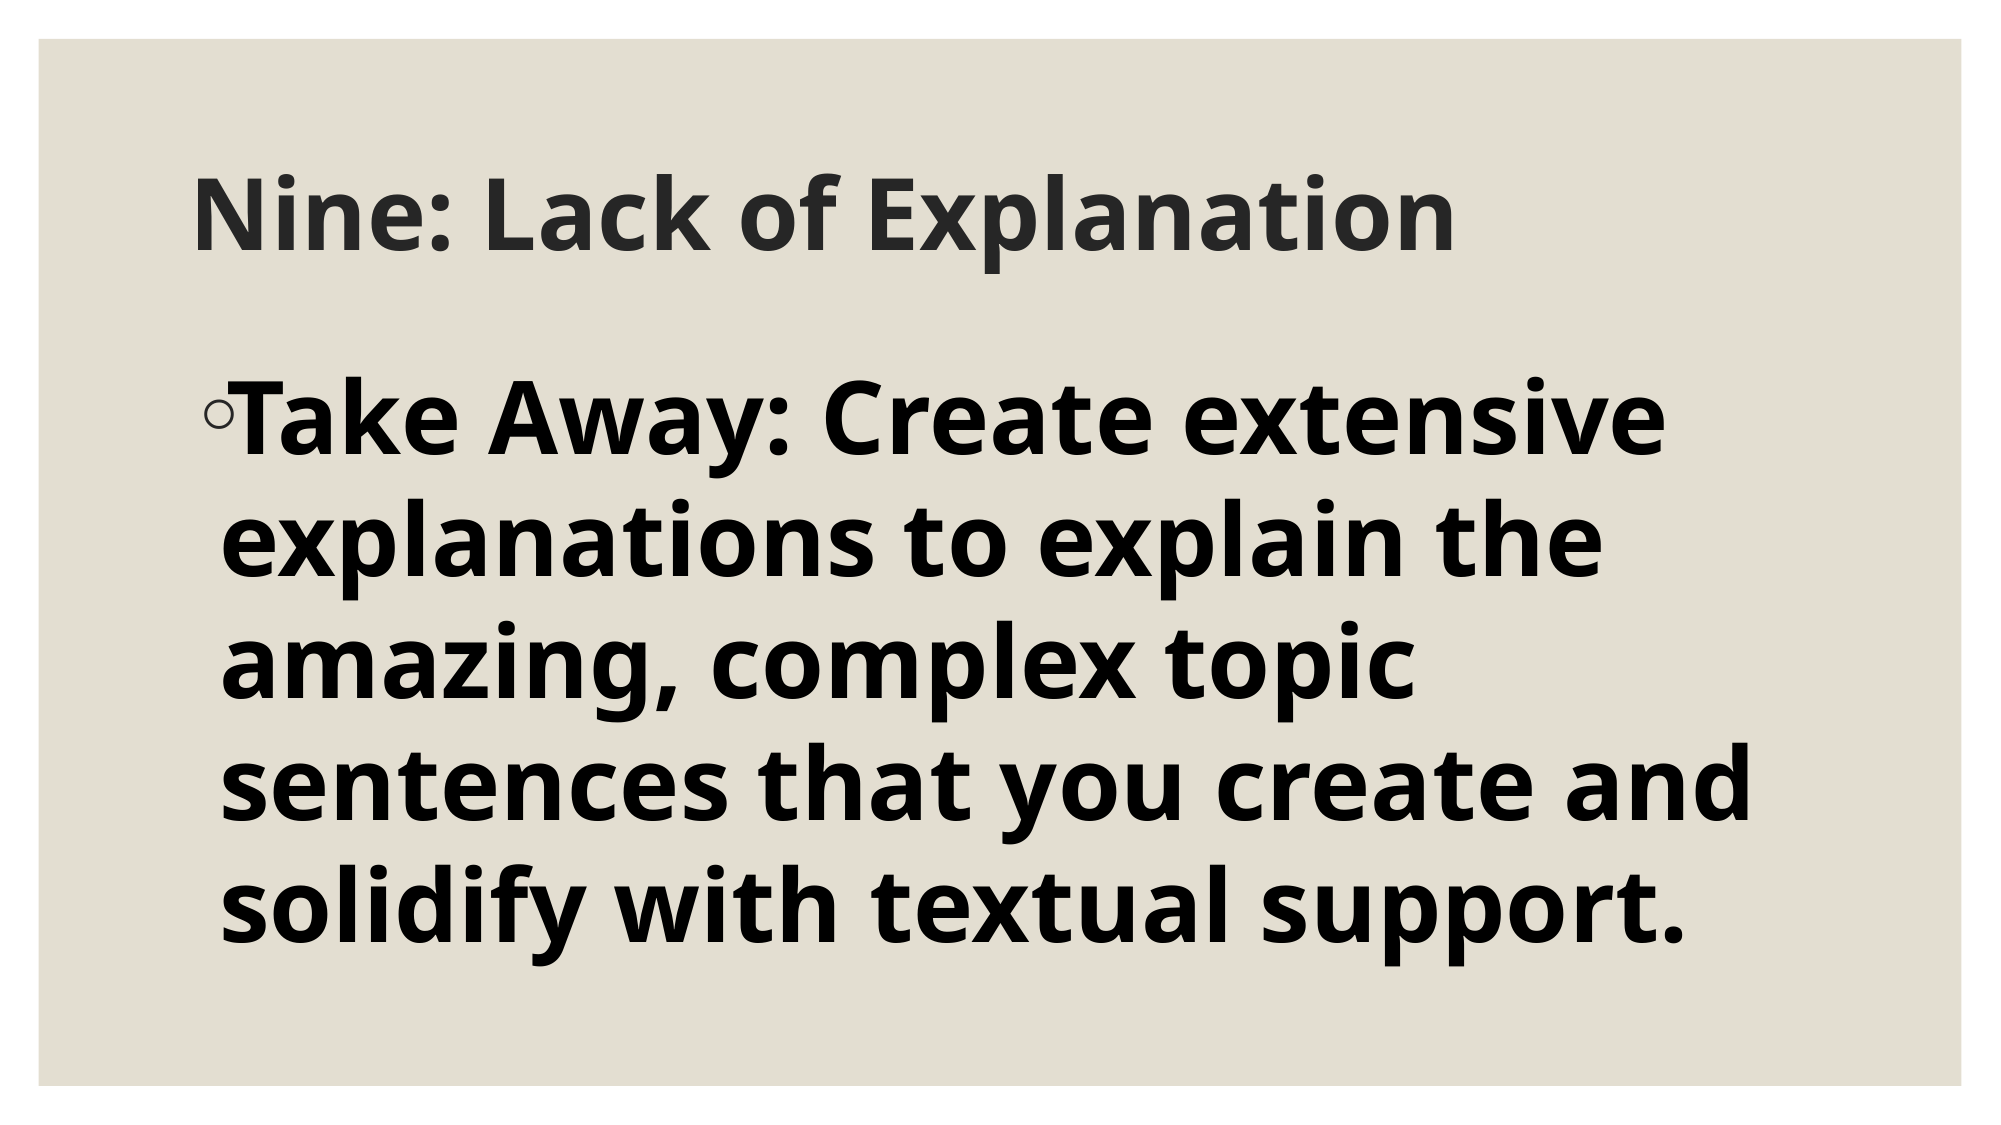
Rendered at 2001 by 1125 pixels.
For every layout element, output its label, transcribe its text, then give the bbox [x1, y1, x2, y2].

title Nine: Lack of Explanation [174, 105, 1825, 331]
list Take Away: Create extensive explanations to explain the amazing, complex topic sentences that you create and solidify with textual support. [174, 345, 1825, 990]
